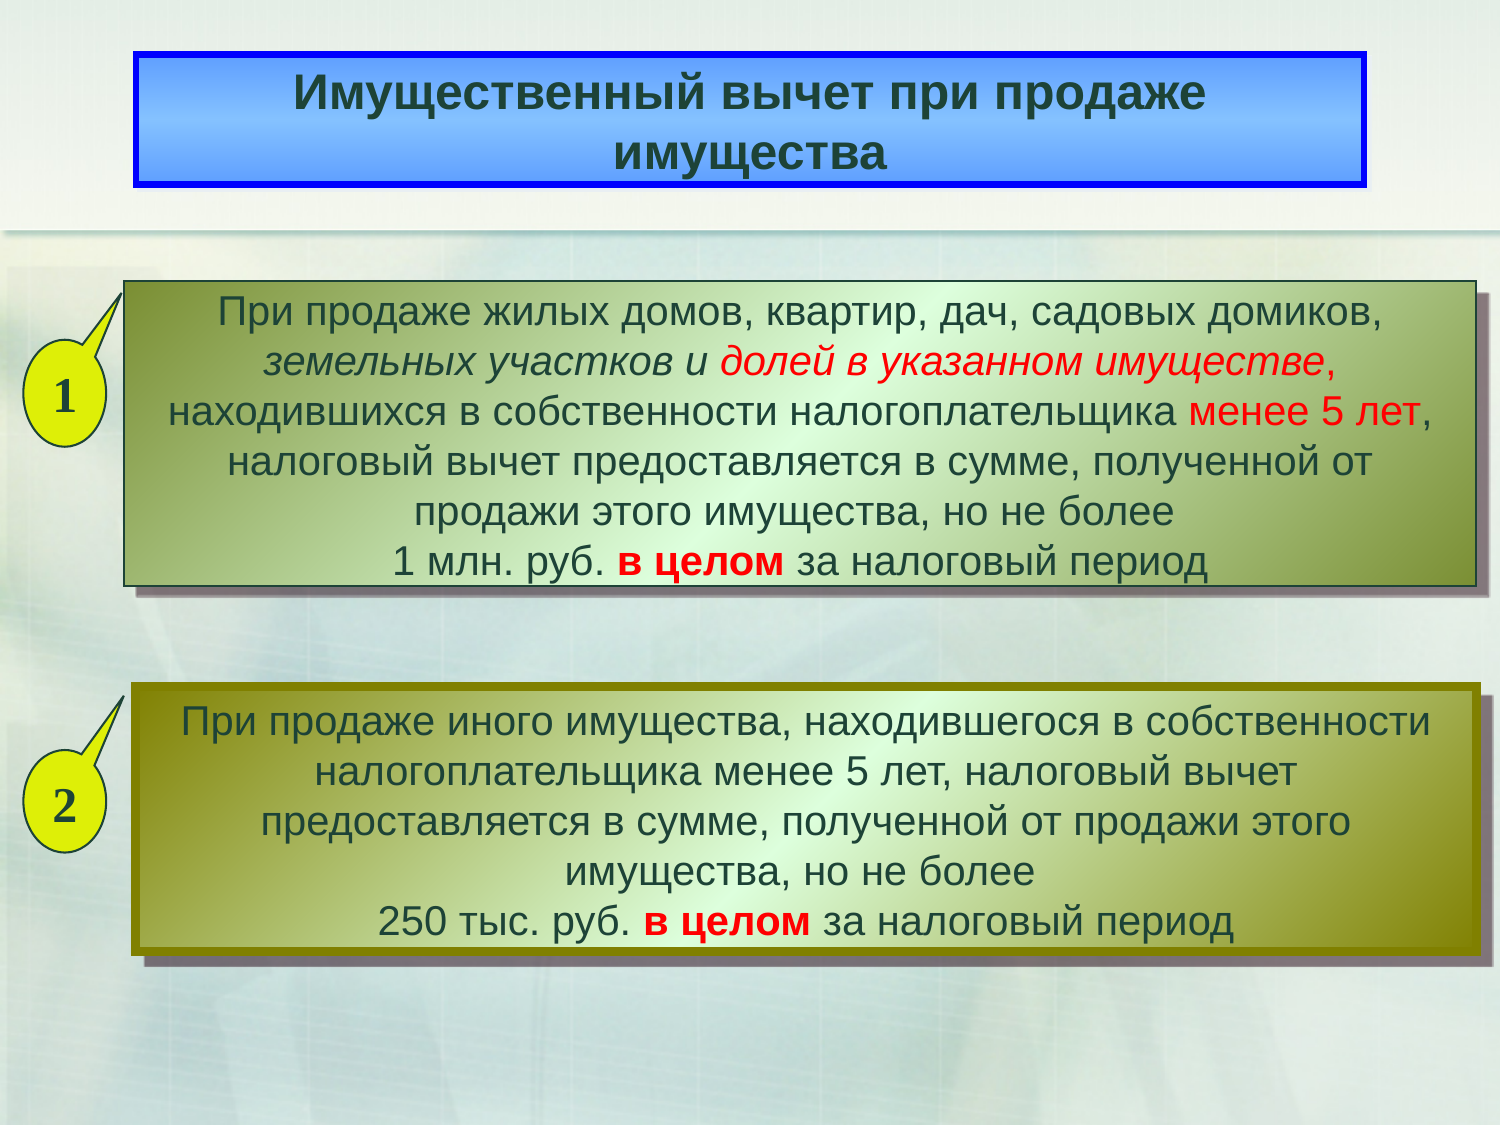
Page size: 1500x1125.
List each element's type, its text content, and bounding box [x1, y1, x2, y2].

text_box 1 [23, 292, 122, 447]
text_box При продаже иного имущества, находившегося в собственности налогоплательщика менее 5 лет, налоговый вычет предоставляется в сумме, полученной от продажи этого имущества, но не более 250 тыс. руб. в целом за налоговый период [135, 686, 1477, 952]
text_box 2 [23, 695, 124, 853]
text_box Имущественный вычет при продаже имущества [135, 54, 1364, 185]
picture [0, 0, 1500, 1125]
text_box При продаже жилых домов, квартир, дач, садовых домиков, земельных участков и долей в указанном имуществе, находившихся в собственности налогоплательщика менее 5 лет, налоговый вычет предоставляется в сумме, полученной от продажи этого имущества, но не более 1 млн. руб. в целом за налоговый период [123, 281, 1477, 586]
